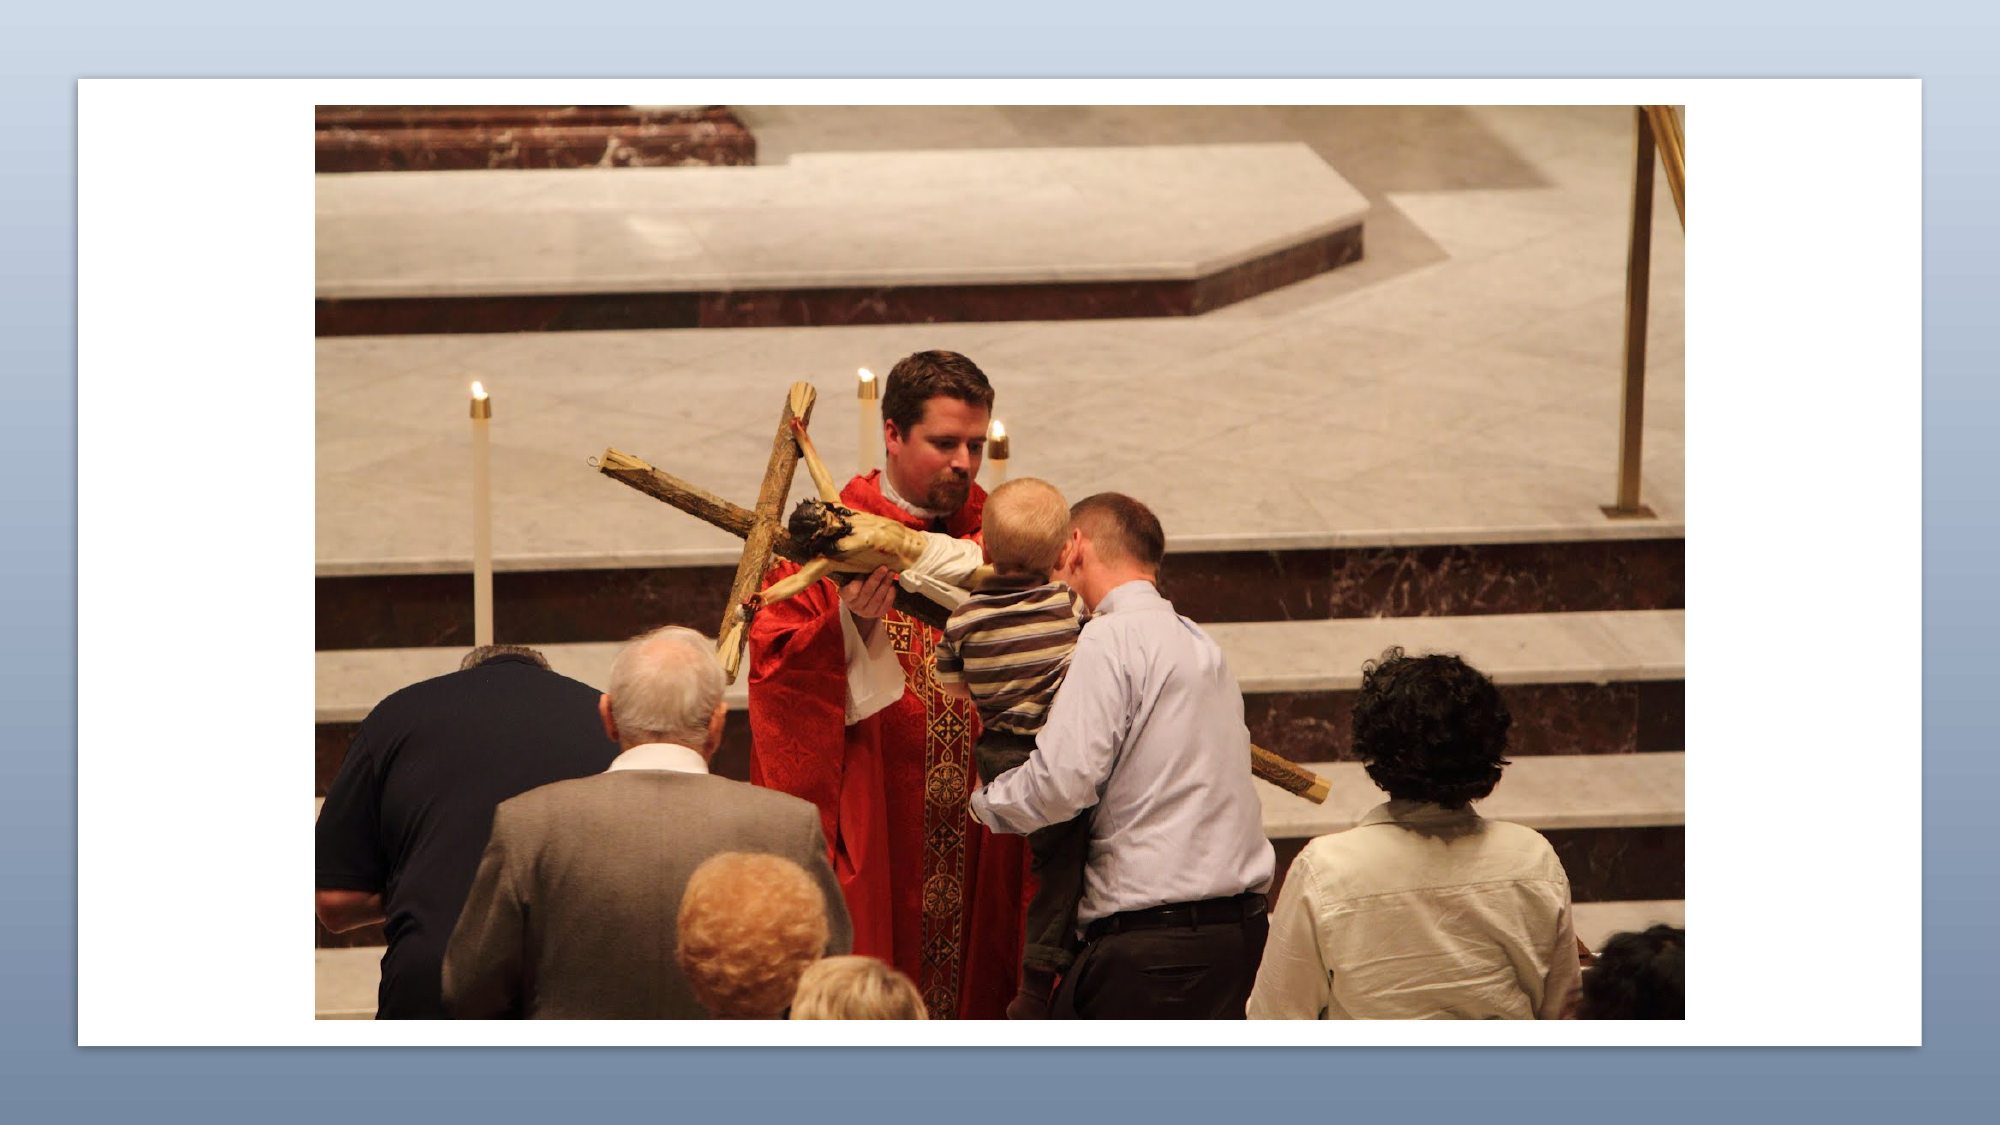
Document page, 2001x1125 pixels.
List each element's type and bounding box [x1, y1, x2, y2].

text_box [0, 0, 2000, 1125]
text_box [77, 77, 1923, 1048]
picture [315, 105, 1685, 1020]
